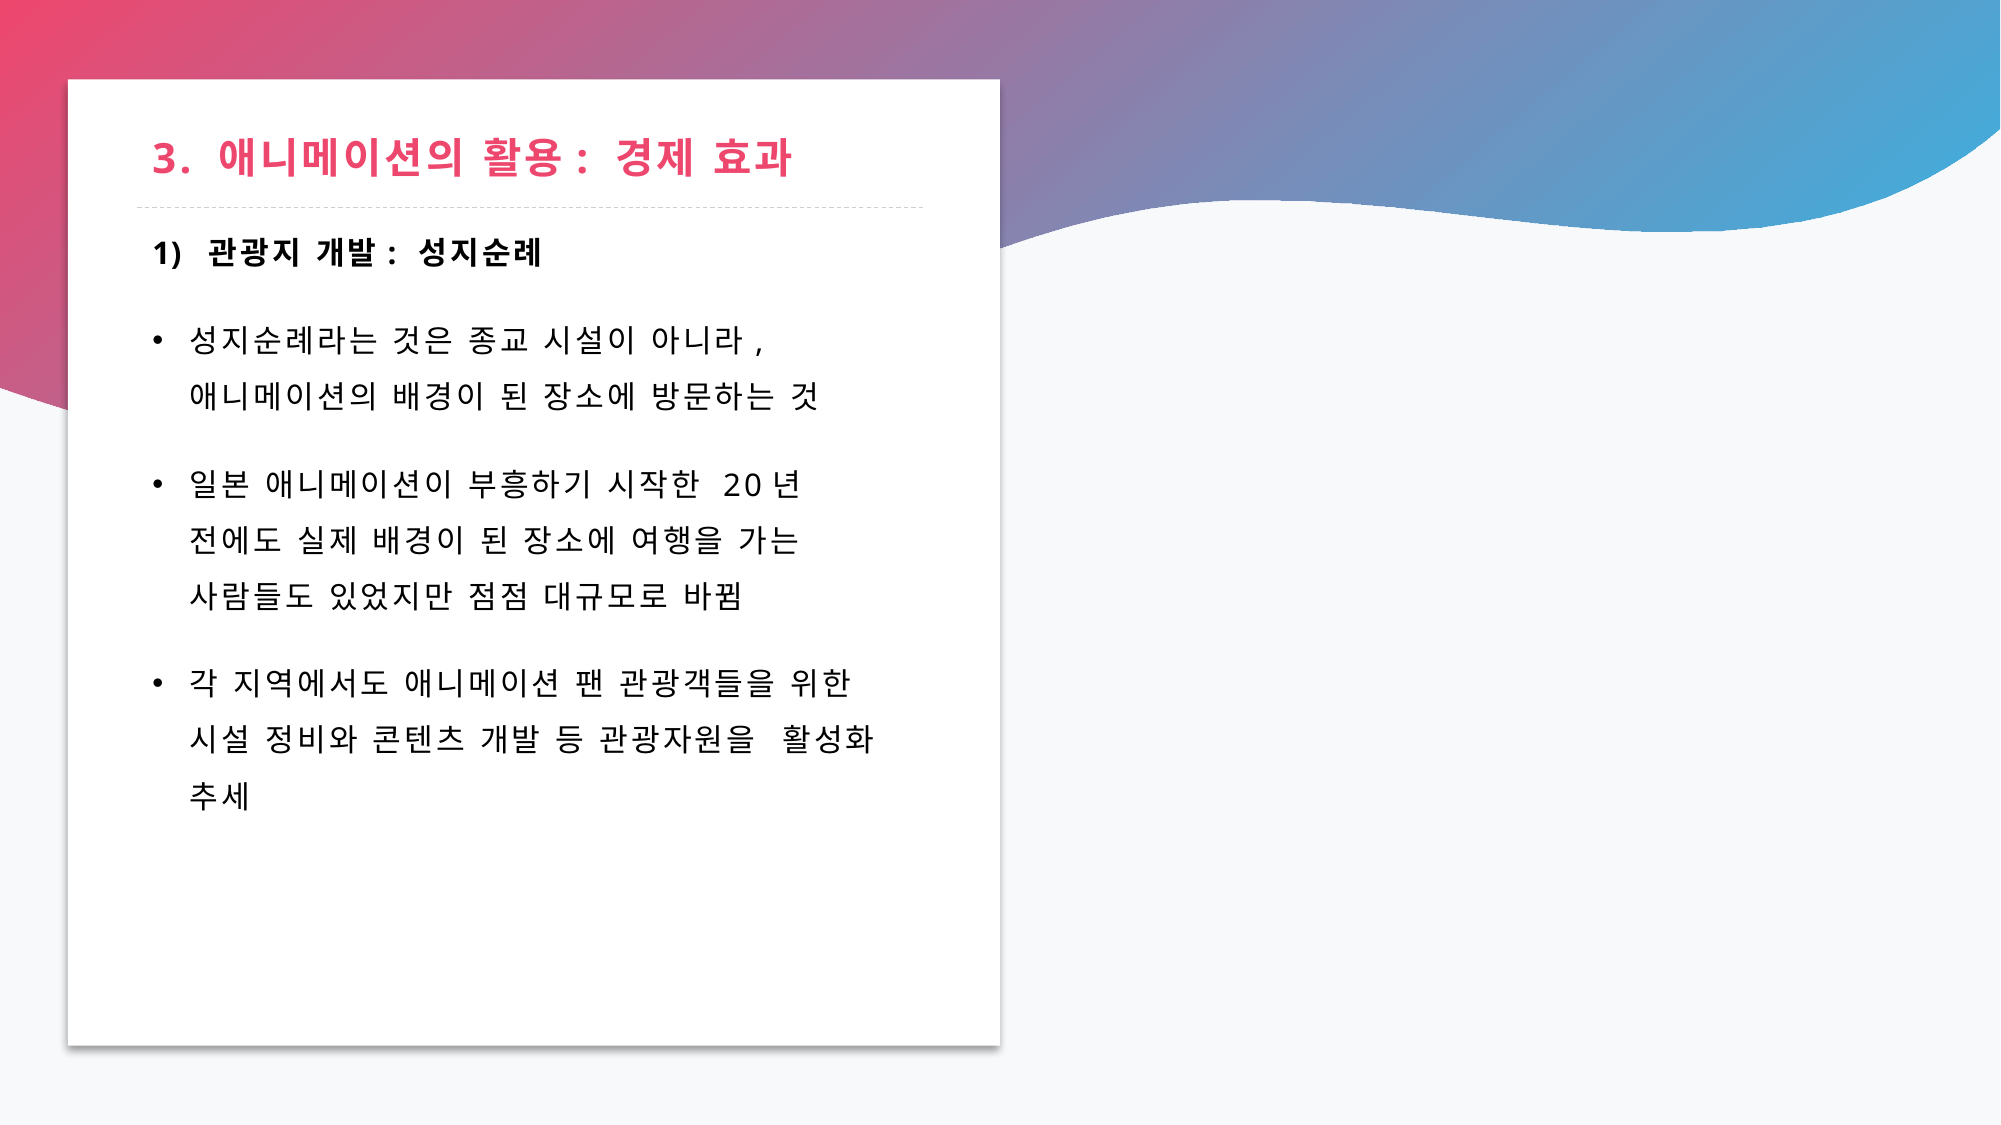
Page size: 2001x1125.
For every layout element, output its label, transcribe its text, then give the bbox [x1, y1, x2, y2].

list 관광지 개발: 성지순례 성지순례라는 것은 종교 시설이 아니라, 애니메이션의 배경이 된 장소에 방문하는 것 일본 애니메이션이 부흥하기 시작한 20년 전에도 실제 배경이 된 장소에 여행을 가는 사람들도 있었지만 점점 대규모로 바뀜 각 지역에서도 애니메이션 팬 관광객들을 위한 시설 정비와 콘텐츠 개발 등 관광자원을 활성화 추세 [137, 207, 924, 1014]
title 3. 애니메이션의 활용: 경제 효과 [137, 111, 924, 207]
